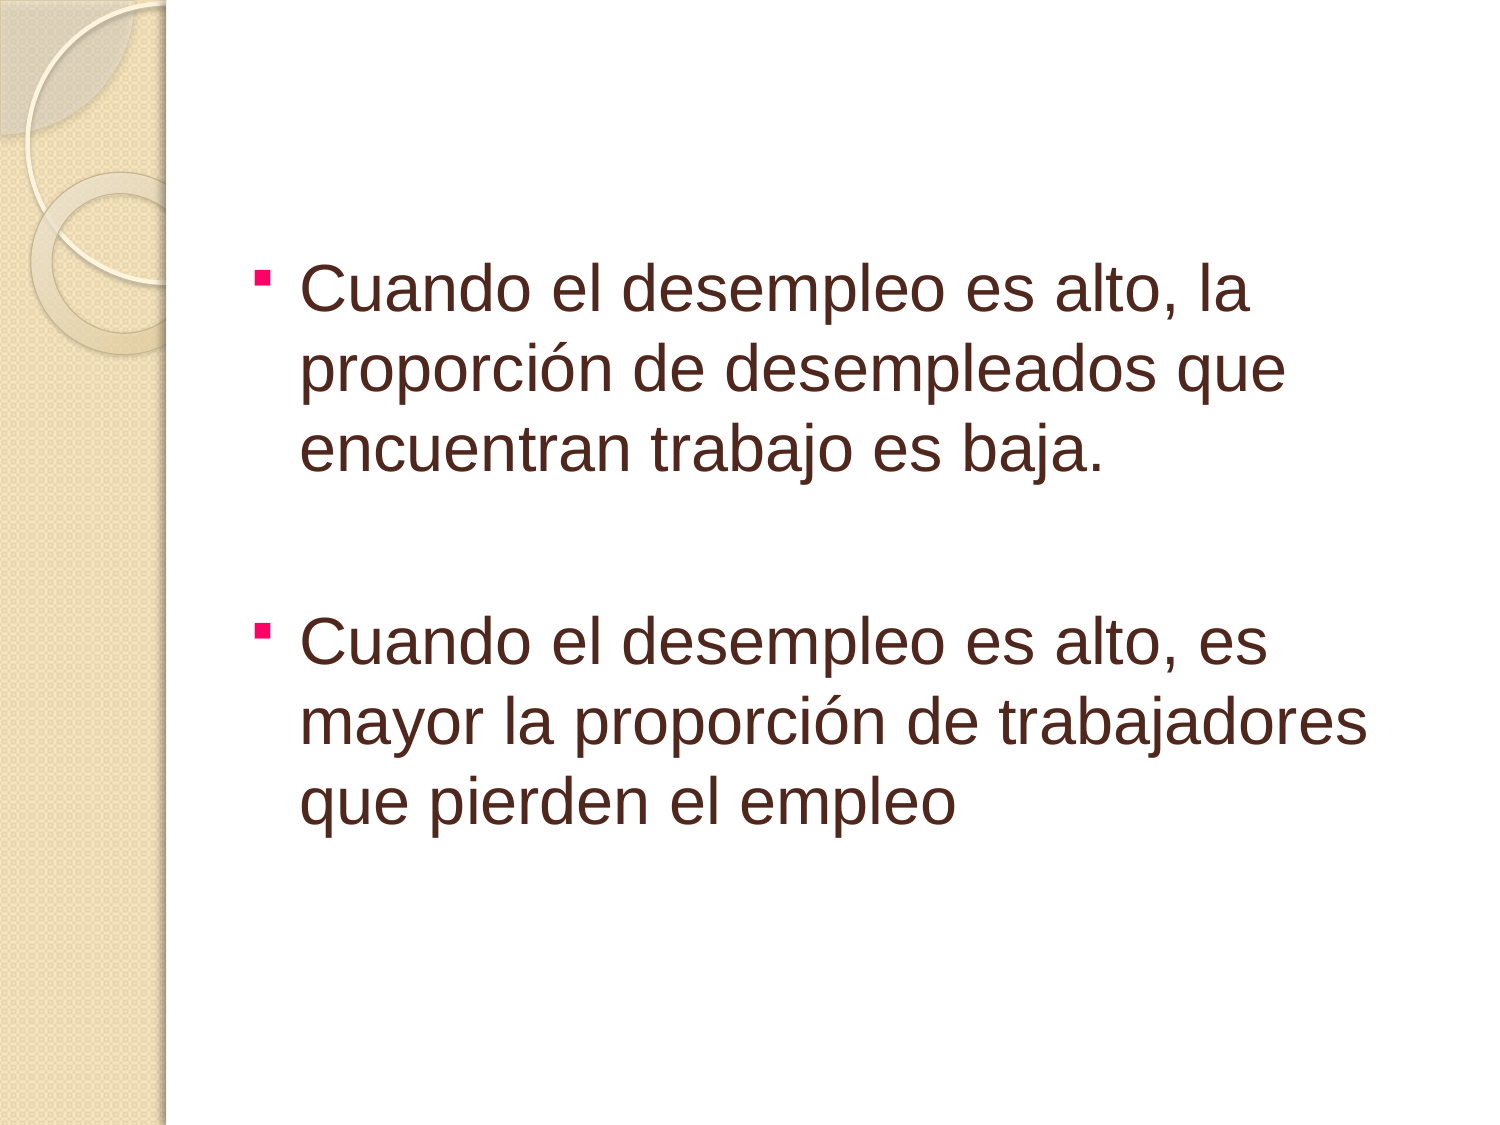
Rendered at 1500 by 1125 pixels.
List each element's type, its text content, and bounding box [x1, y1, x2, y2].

list Cuando el desempleo es alto, la proporción de desempleados que encuentran trabajo es baja. Cuando el desempleo es alto, es mayor la proporción de trabajadores que pierden el empleo [235, 237, 1466, 1026]
